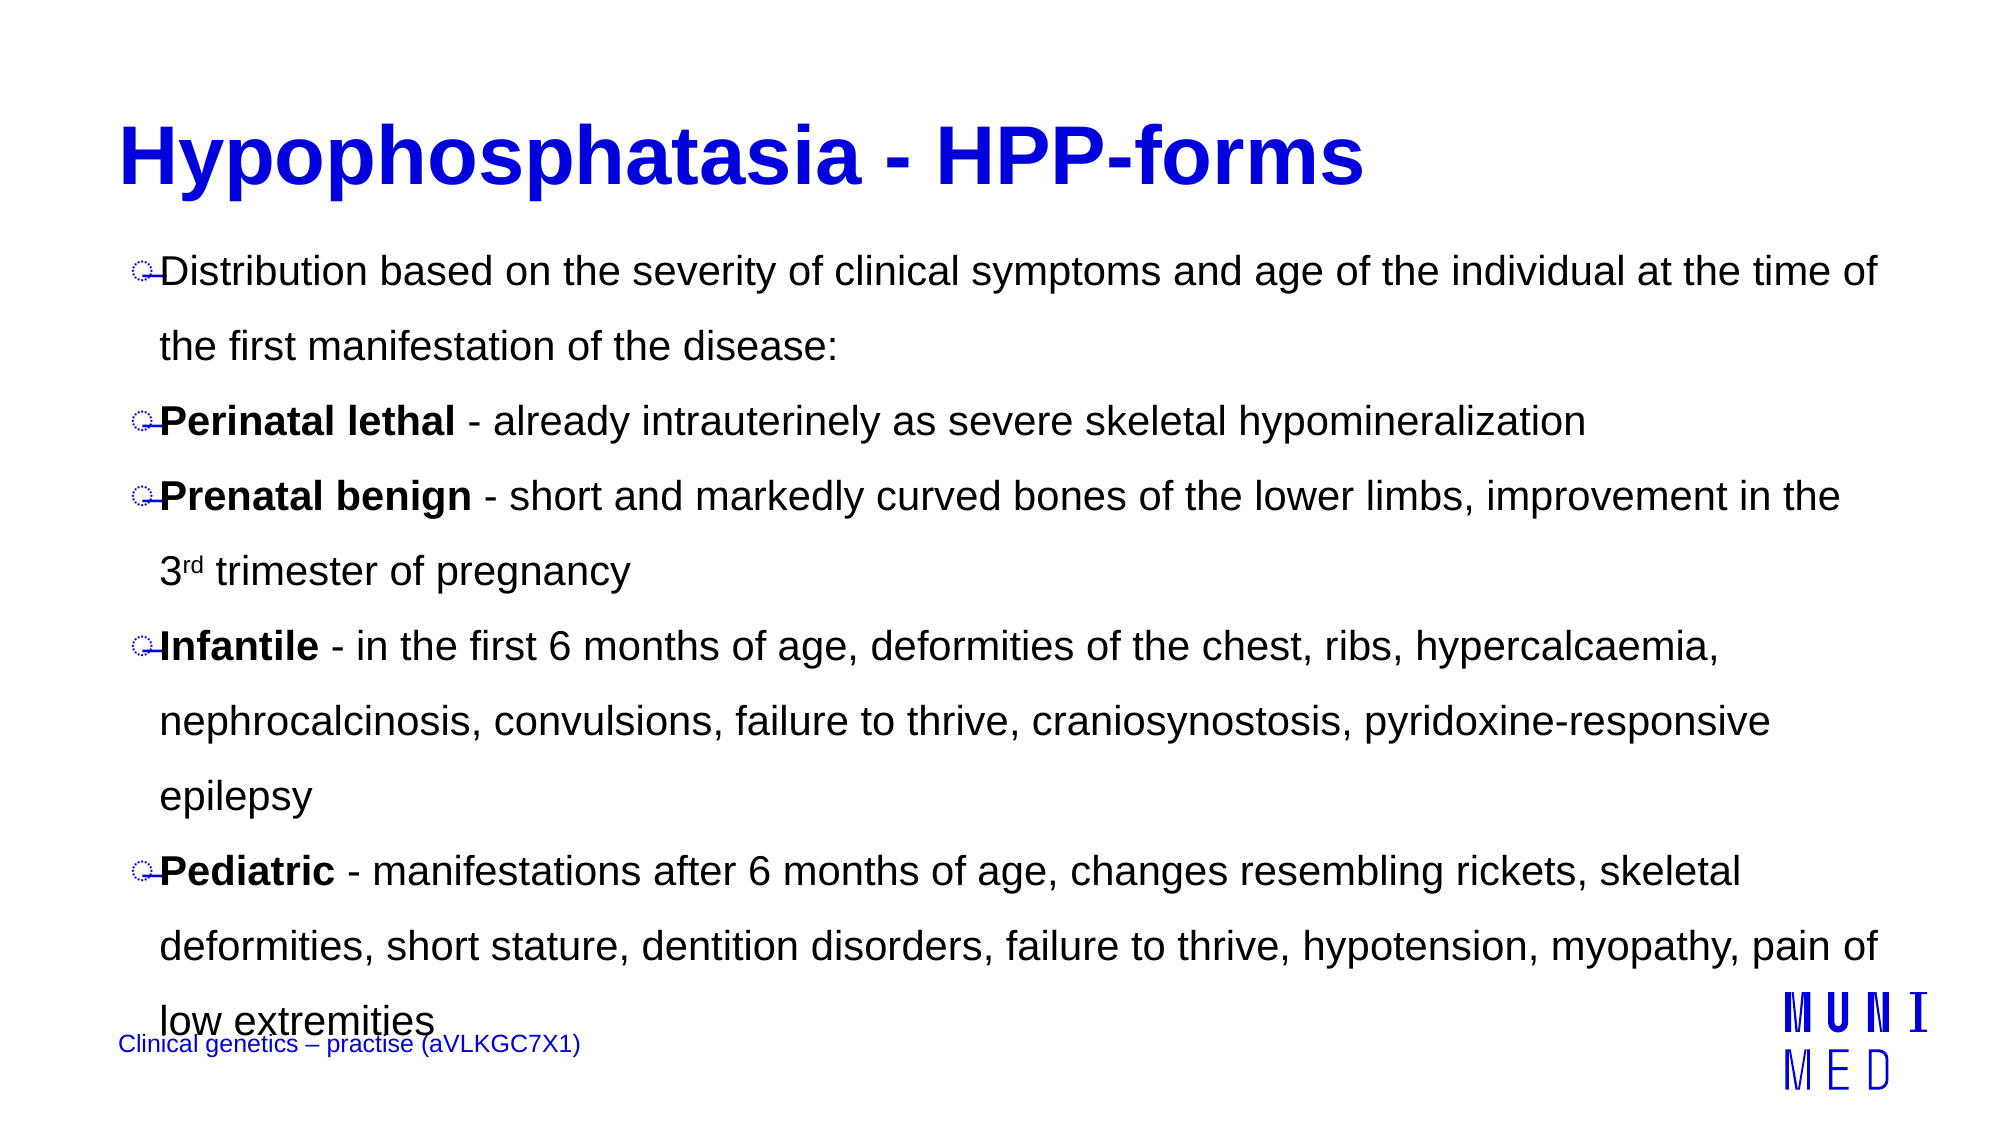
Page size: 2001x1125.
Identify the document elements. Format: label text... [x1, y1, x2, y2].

list Distribution based on the severity of clinical symptoms and age of the individual at the time of the first manifestation of the disease: Perinatal lethal - already intrauterinely as severe skeletal hypomineralization Prenatal benign - short and markedly curved bones of the lower limbs, improvement in the 3rd trimester of pregnancy Infantile - in the first 6 months of age, deformities of the chest, ribs, hypercalcaemia, nephrocalcinosis, convulsions, failure to thrive, craniosynostosis, pyridoxine-responsive epilepsy Pediatric - manifestations after 6 months of age, changes resembling rickets, skeletal deformities, short stature, dentition disorders, failure to thrive, hypotension, myopathy, pain of low extremities [118, 219, 1883, 899]
title Hypophosphatasia - HPP-forms [118, 118, 1883, 193]
footer Clinical genetics – practise (aVLKGC7X1) [118, 1021, 1418, 1063]
